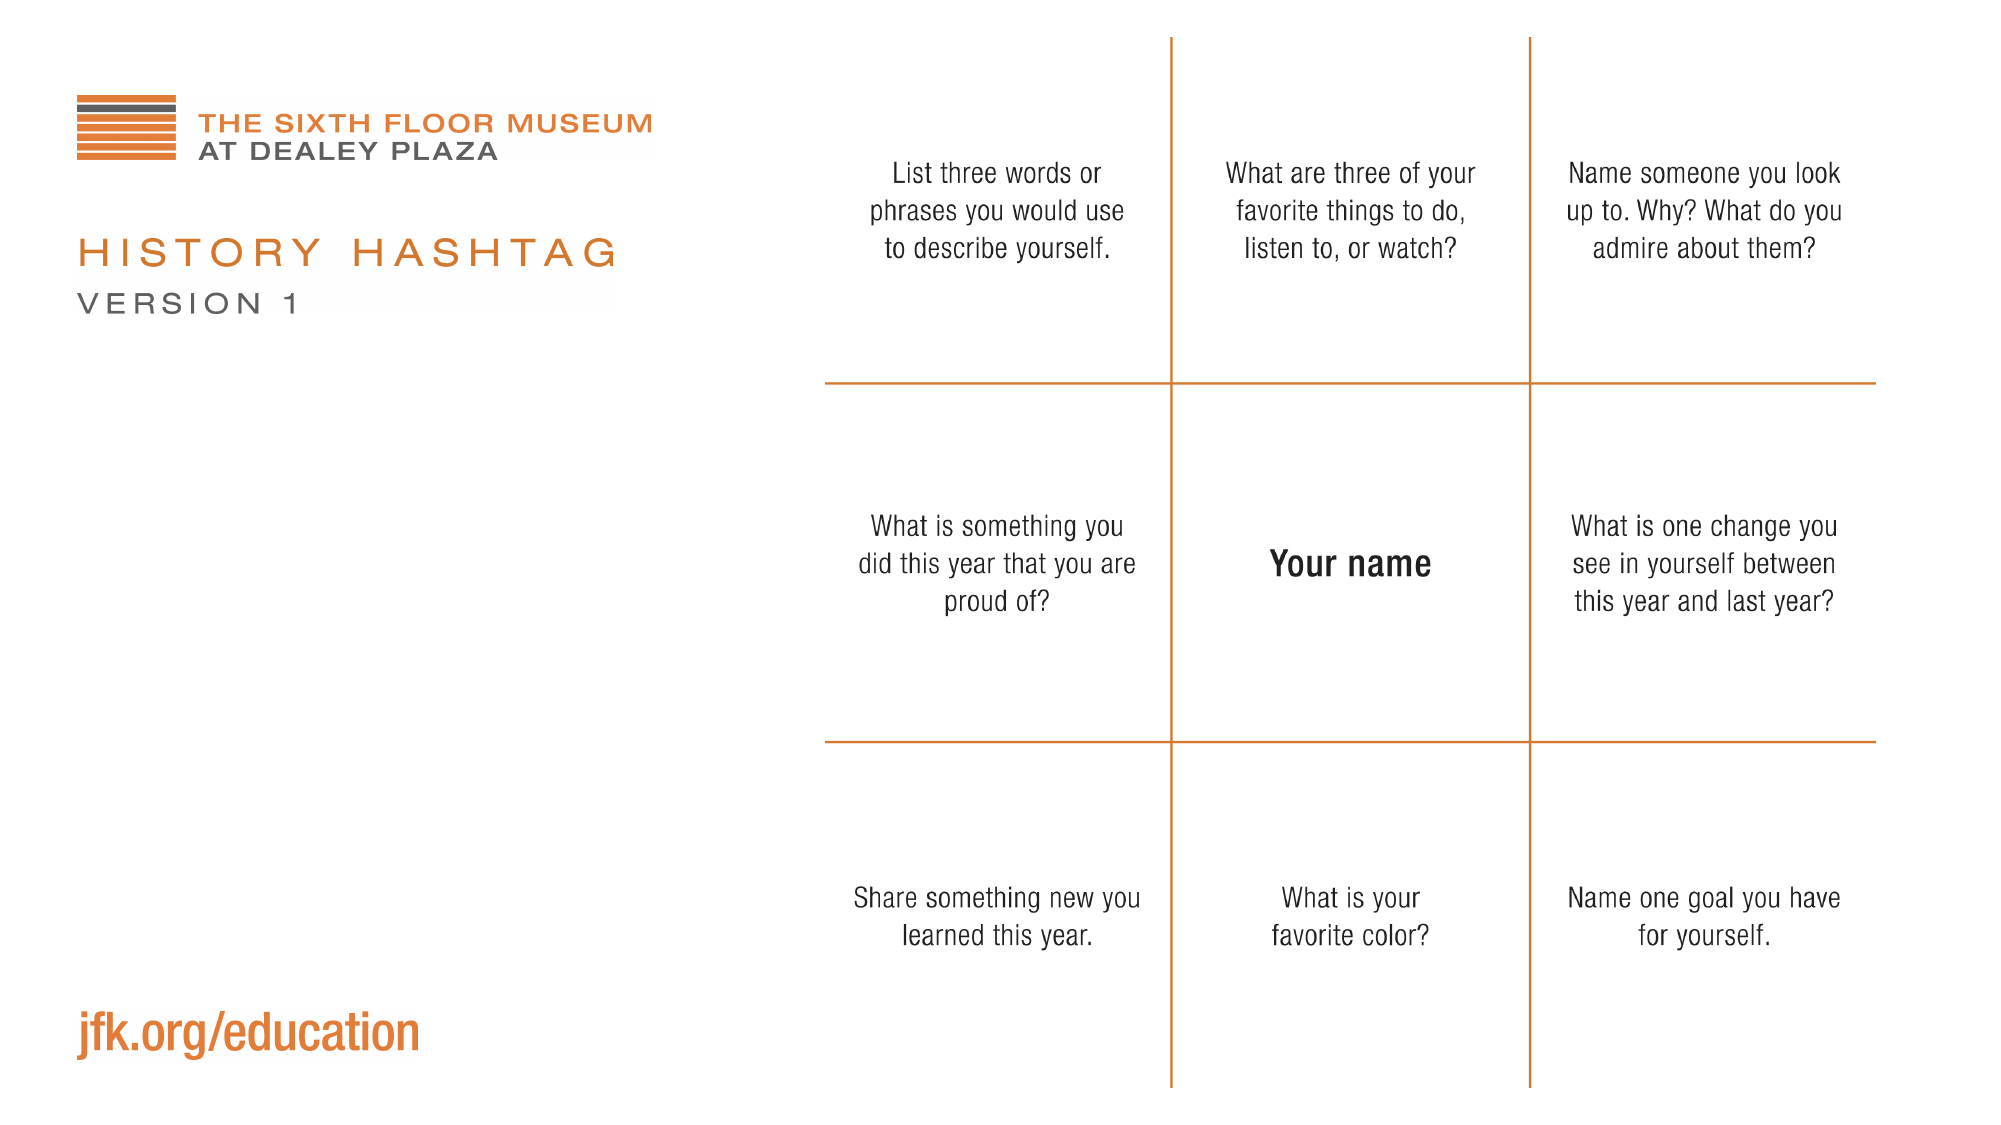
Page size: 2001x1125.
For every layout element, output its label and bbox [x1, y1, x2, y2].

picture [77, 1011, 418, 1060]
picture [77, 238, 613, 314]
picture [825, 37, 1876, 1088]
picture [77, 95, 651, 160]
